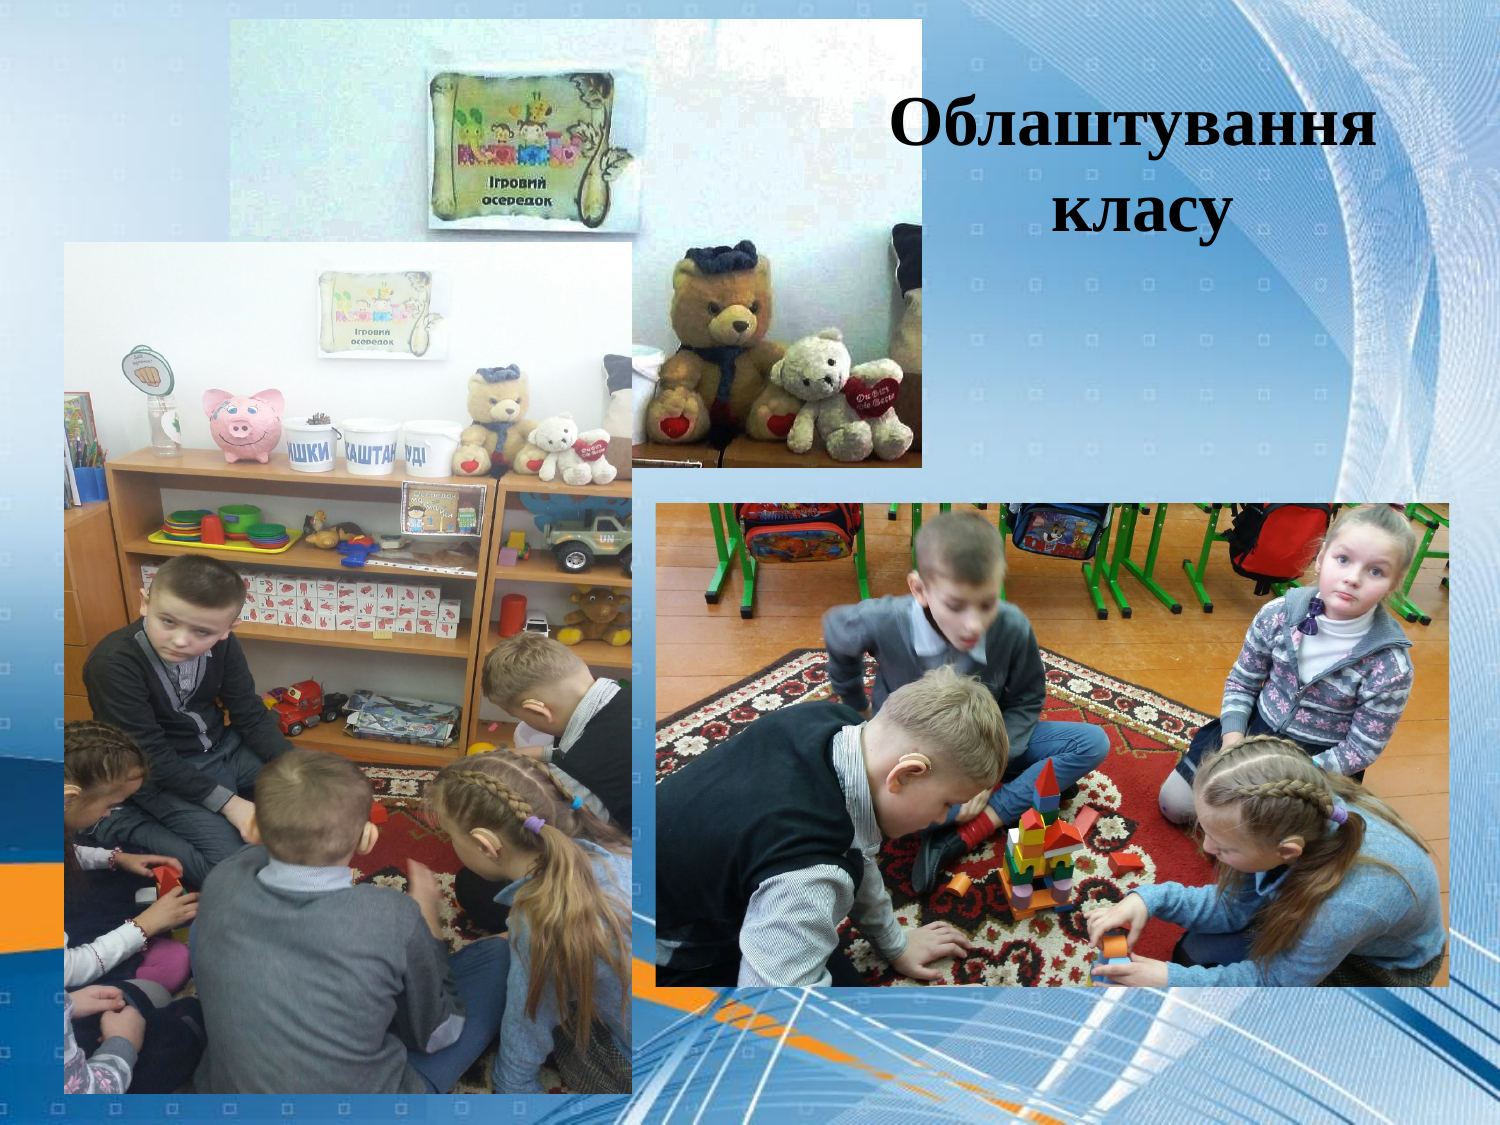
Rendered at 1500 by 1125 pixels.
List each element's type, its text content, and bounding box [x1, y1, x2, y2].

title Облаштування класу [927, 66, 1500, 254]
picture [0, 0, 1500, 1125]
